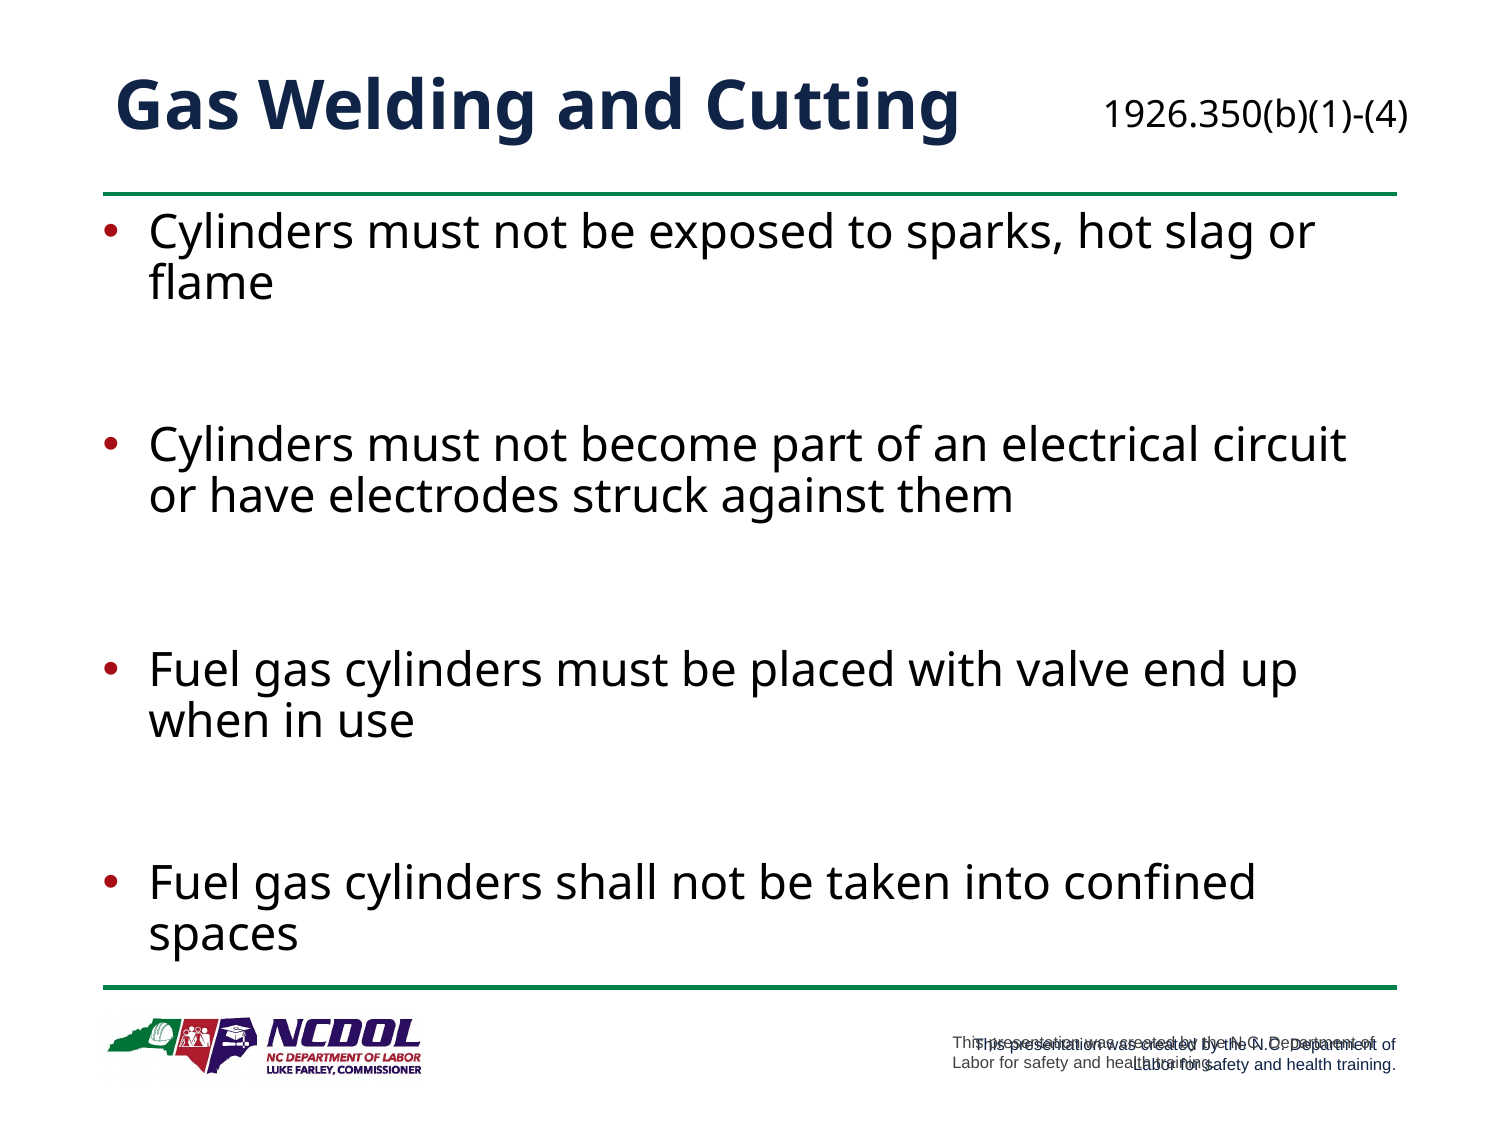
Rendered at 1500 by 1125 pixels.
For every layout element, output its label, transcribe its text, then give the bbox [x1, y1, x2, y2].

picture [103, 1009, 424, 1082]
list 1926.350(b)(1)-(4) [1087, 87, 1475, 150]
list Cylinders must not be exposed to sparks, hot slag or flame Cylinders must not become part of an electrical circuit or have electrodes struck against them Fuel gas cylinders must be placed with valve end up when in use Fuel gas cylinders shall not be taken into confined spaces [87, 200, 1400, 975]
title Gas Welding and Cutting [99, 62, 1400, 154]
